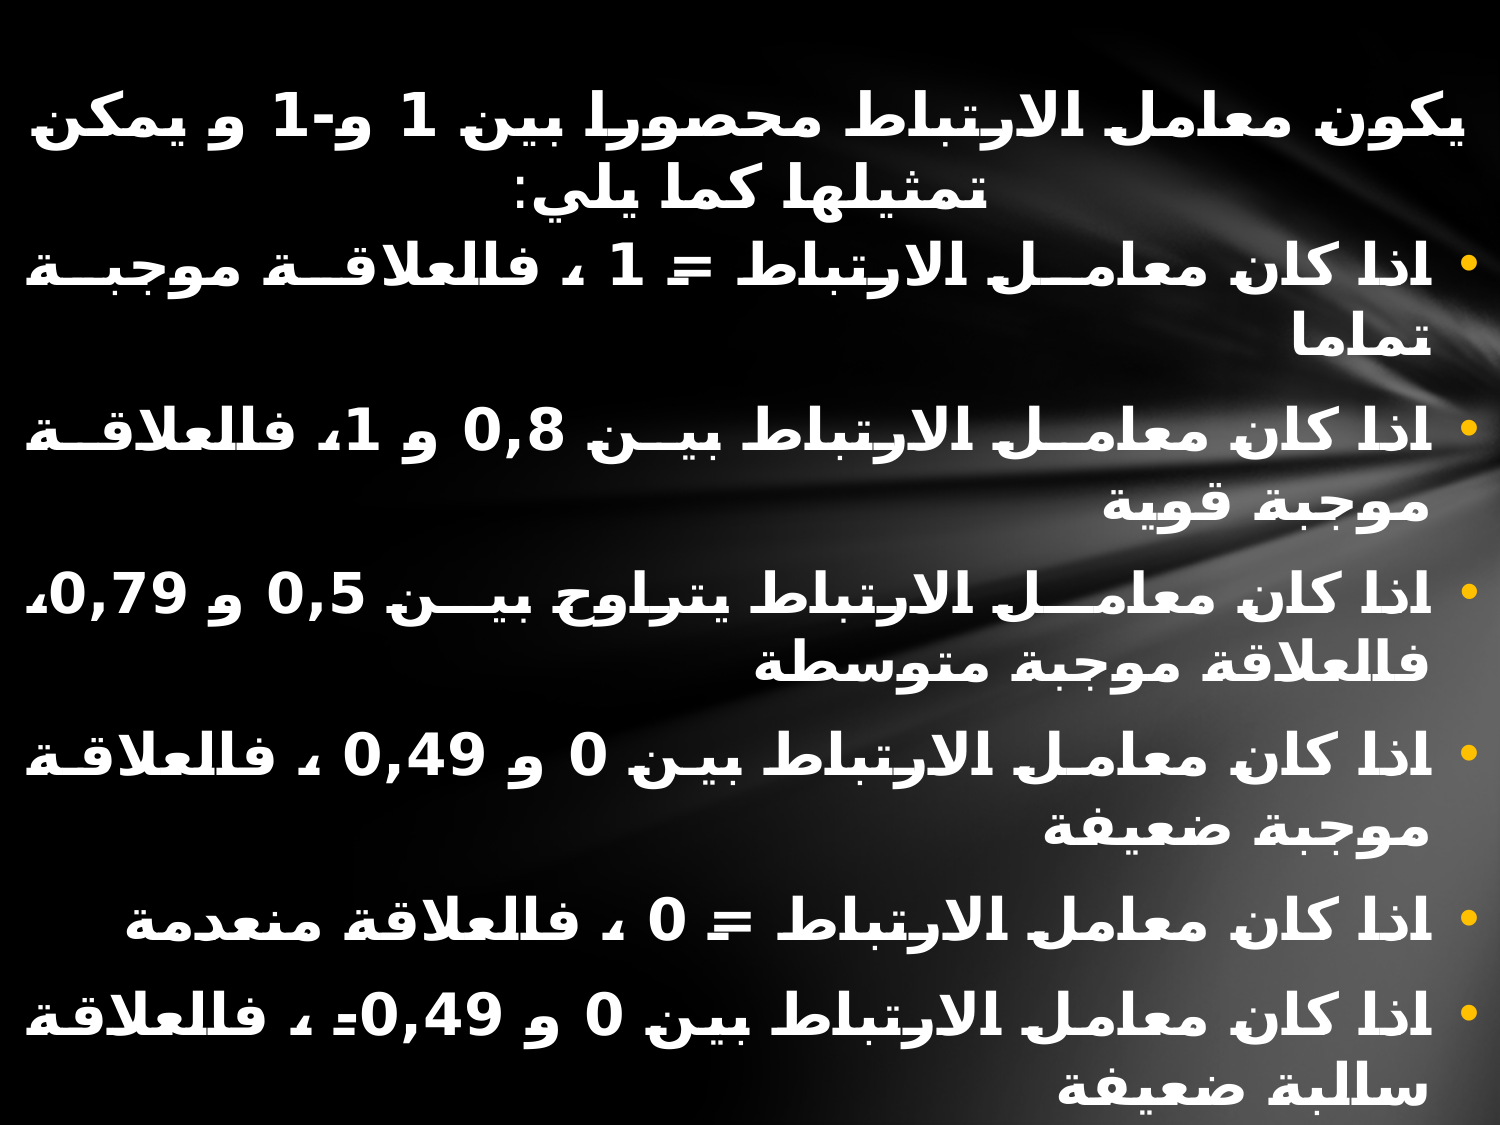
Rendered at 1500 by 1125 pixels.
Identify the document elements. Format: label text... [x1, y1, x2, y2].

list يكون معامل الارتباط محصورا بين 1 و-1 و يمكن تمثيلها كما يلي: [0, 0, 1500, 173]
text_box اذا كان معامل الارتباط = 1 ، فالعلاقة موجبة تماما اذا كان معامل الارتباط بين 0,8 و 1، فالعلاقة موجبة قوية اذا كان معامل الارتباط يتراوح بين 0,5 و 0,79، فالعلاقة موجبة متوسطة اذا كان معامل الارتباط بين 0 و 0,49 ، فالعلاقة موجبة ضعيفة اذا كان معامل الارتباط = 0 ، فالعلاقة منعدمة اذا كان معامل الارتباط بين 0 و 0,49- ، فالعلاقة سالبة ضعيفة اذا كان معامل الارتباط بين 0,5- و 0,79-، فالعلاقة سالبة متوسطة اذا كان معامل الارتباط بين 0,8- و 1-، فالعلاقة سالبة قوية اذا كان معامل الارتباط = -1 ، فالعلاقة سالبة تماما [11, 219, 1495, 1078]
